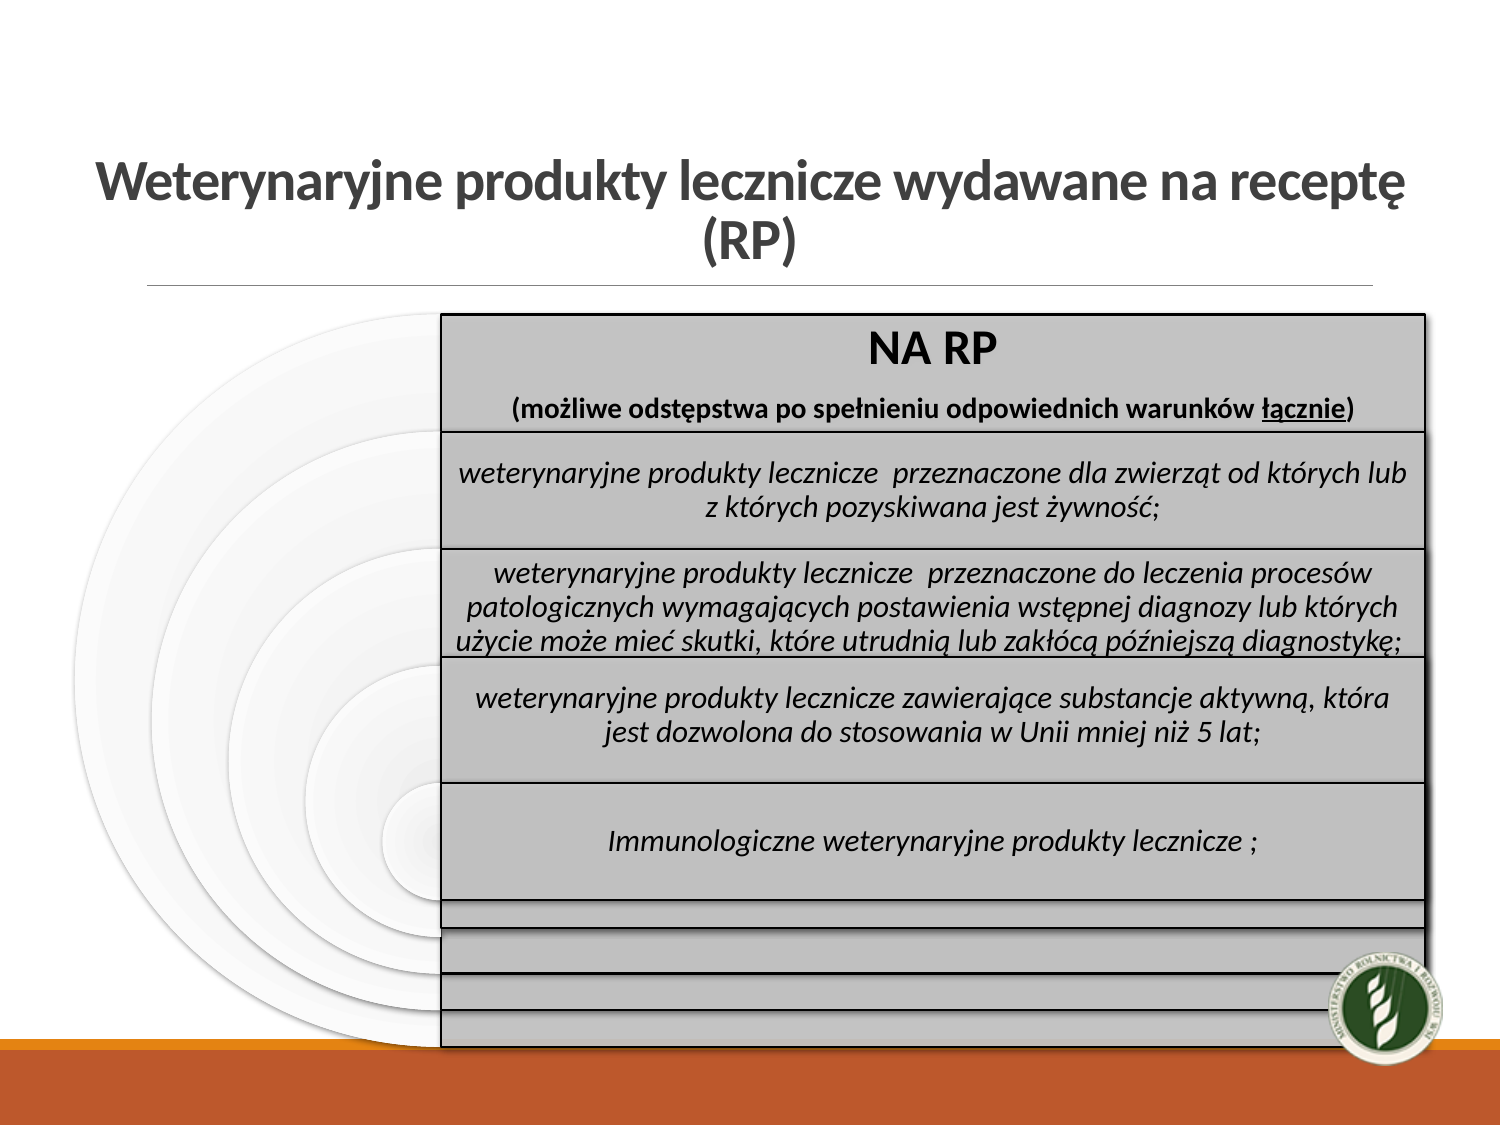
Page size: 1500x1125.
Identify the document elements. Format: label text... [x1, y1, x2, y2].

title Weterynaryjne produkty lecznicze wydawane na receptę (RP) [75, 45, 1425, 279]
picture [1328, 951, 1443, 1067]
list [74, 313, 1426, 1048]
